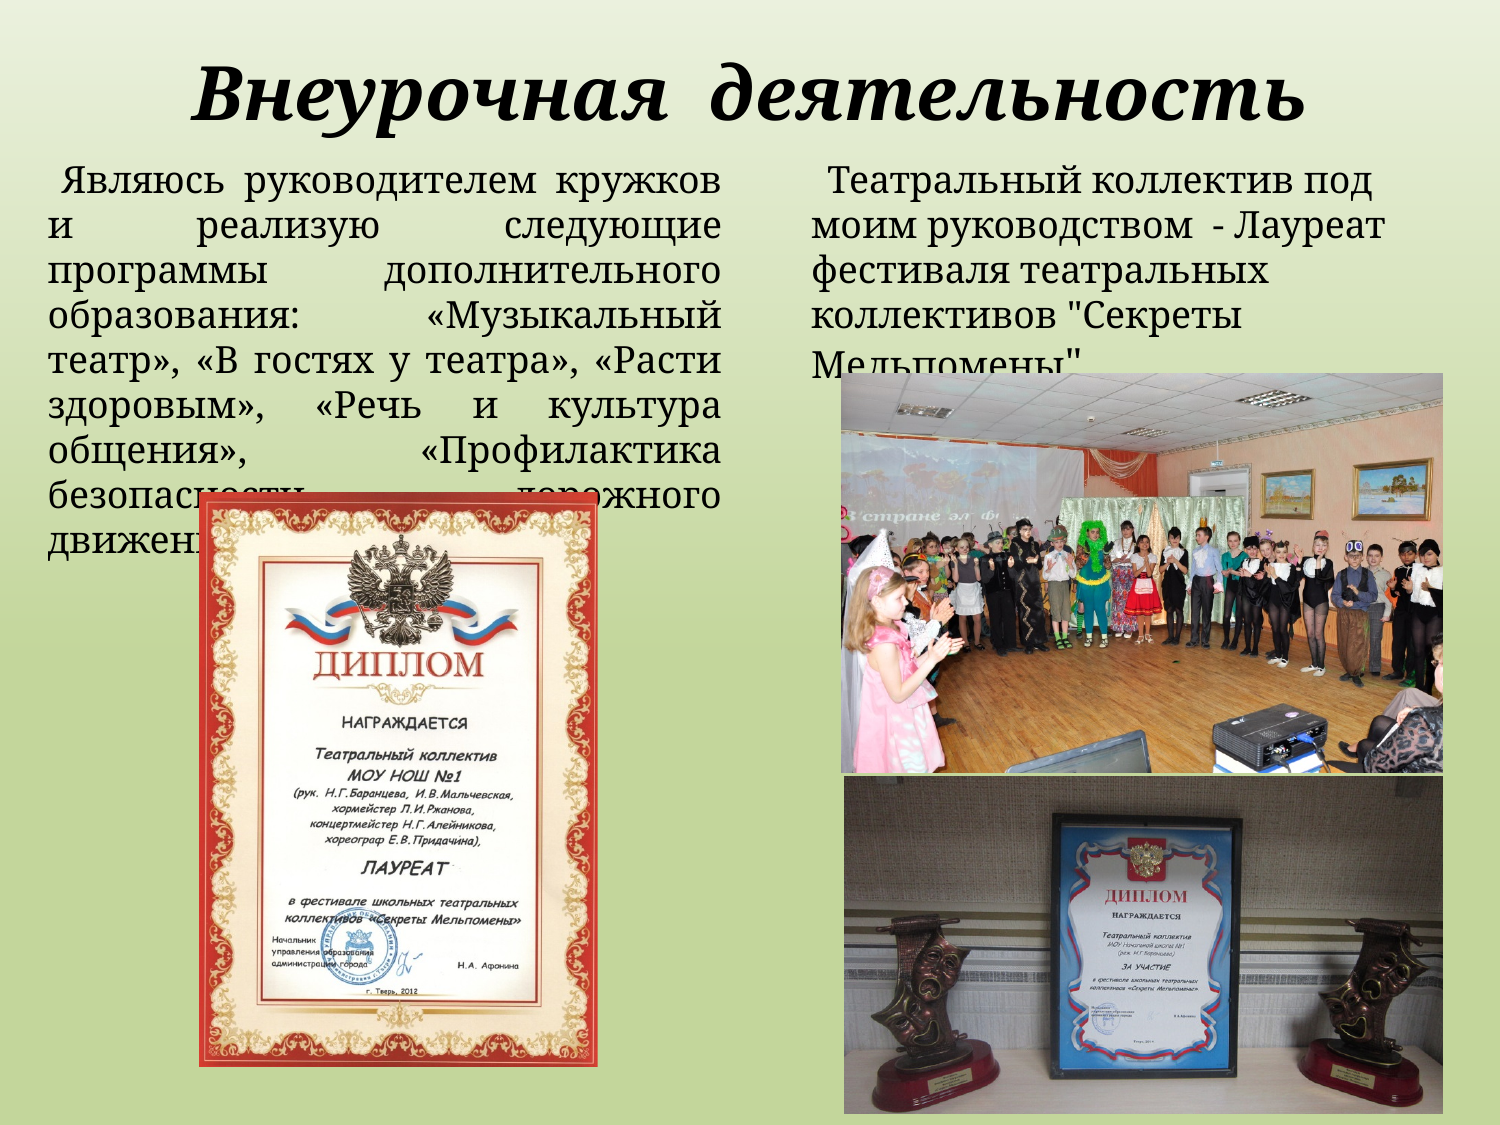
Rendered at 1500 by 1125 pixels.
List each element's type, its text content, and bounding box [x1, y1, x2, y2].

picture [841, 373, 1443, 773]
picture [198, 491, 598, 1067]
list Являюсь руководителем кружков и реализую следующие программы дополнительного образования: «Музыкальный театр», «В гостях у театра», «Расти здоровым», «Речь и культура общения», «Профилактика безопасности дорожного движения». [17, 149, 738, 1094]
picture [843, 776, 1443, 1114]
title Внеурочная деятельность [75, 19, 1425, 161]
list Театральный коллектив под моим руководством - Лауреат фестиваля театральных коллективов "Секреты Мельпомены" [766, 149, 1488, 1102]
